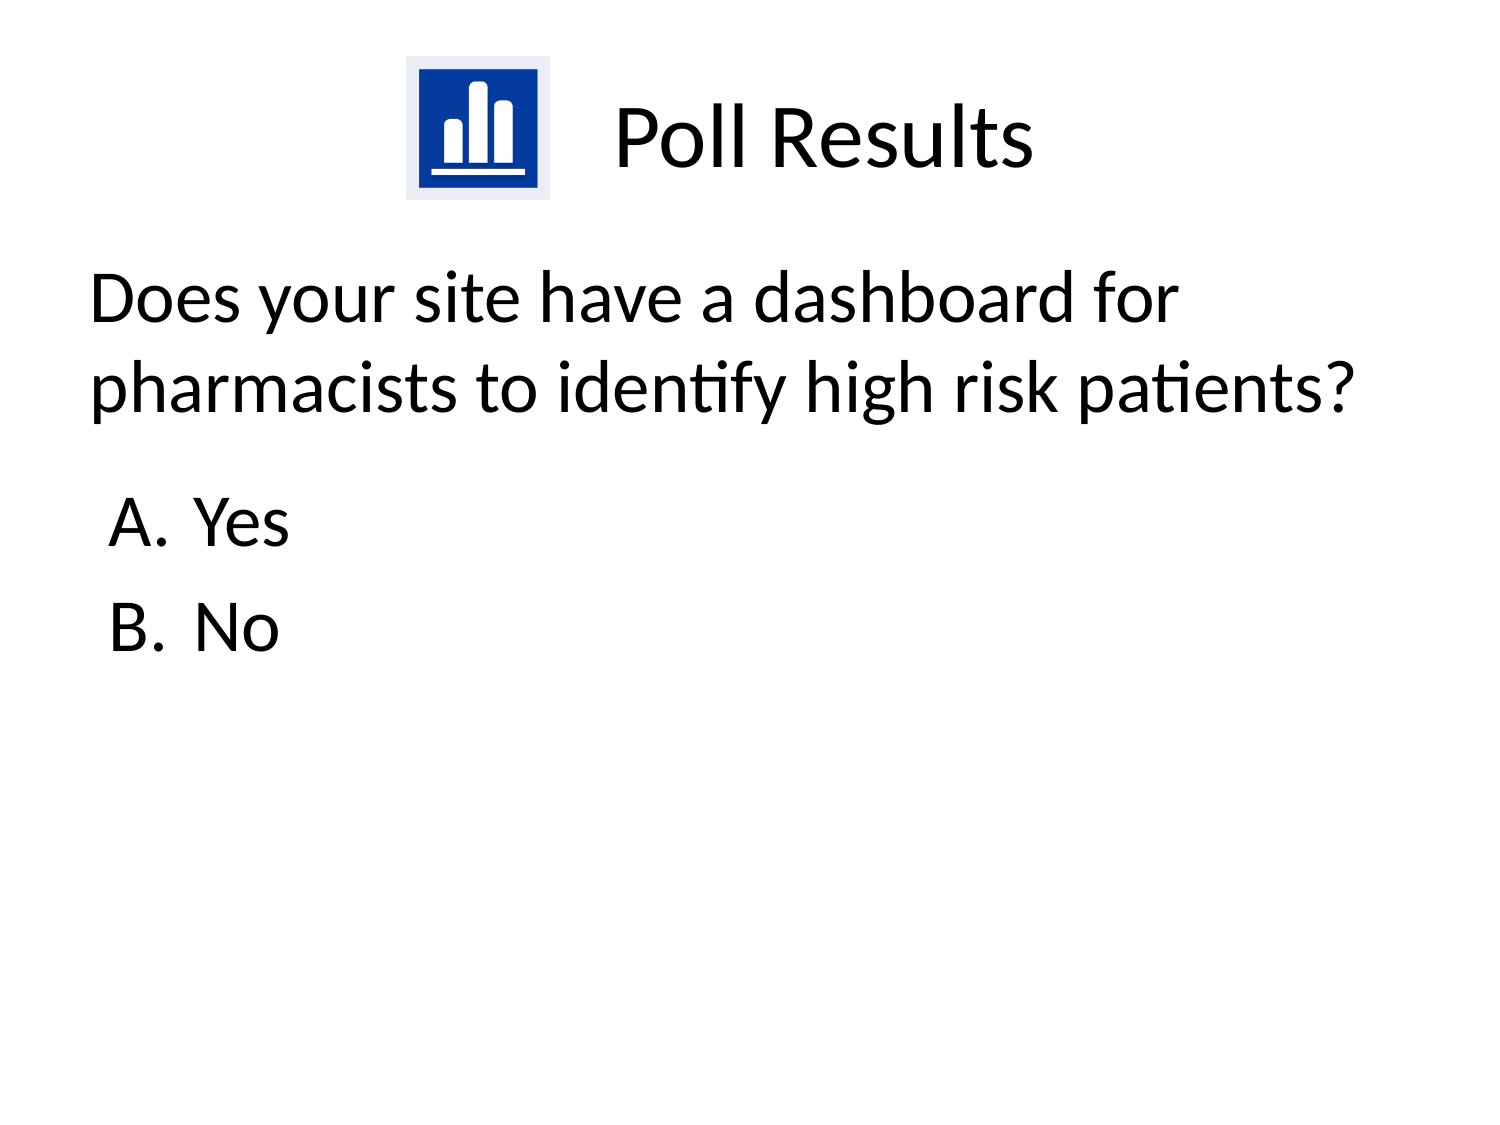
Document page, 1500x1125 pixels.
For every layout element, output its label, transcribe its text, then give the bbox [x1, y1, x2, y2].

list Yes No [0, 464, 688, 1125]
picture [405, 55, 551, 201]
title Poll Results [150, 37, 1500, 225]
text_box Does your site have a dashboard for pharmacists to identify high risk patients? [74, 240, 1413, 436]
